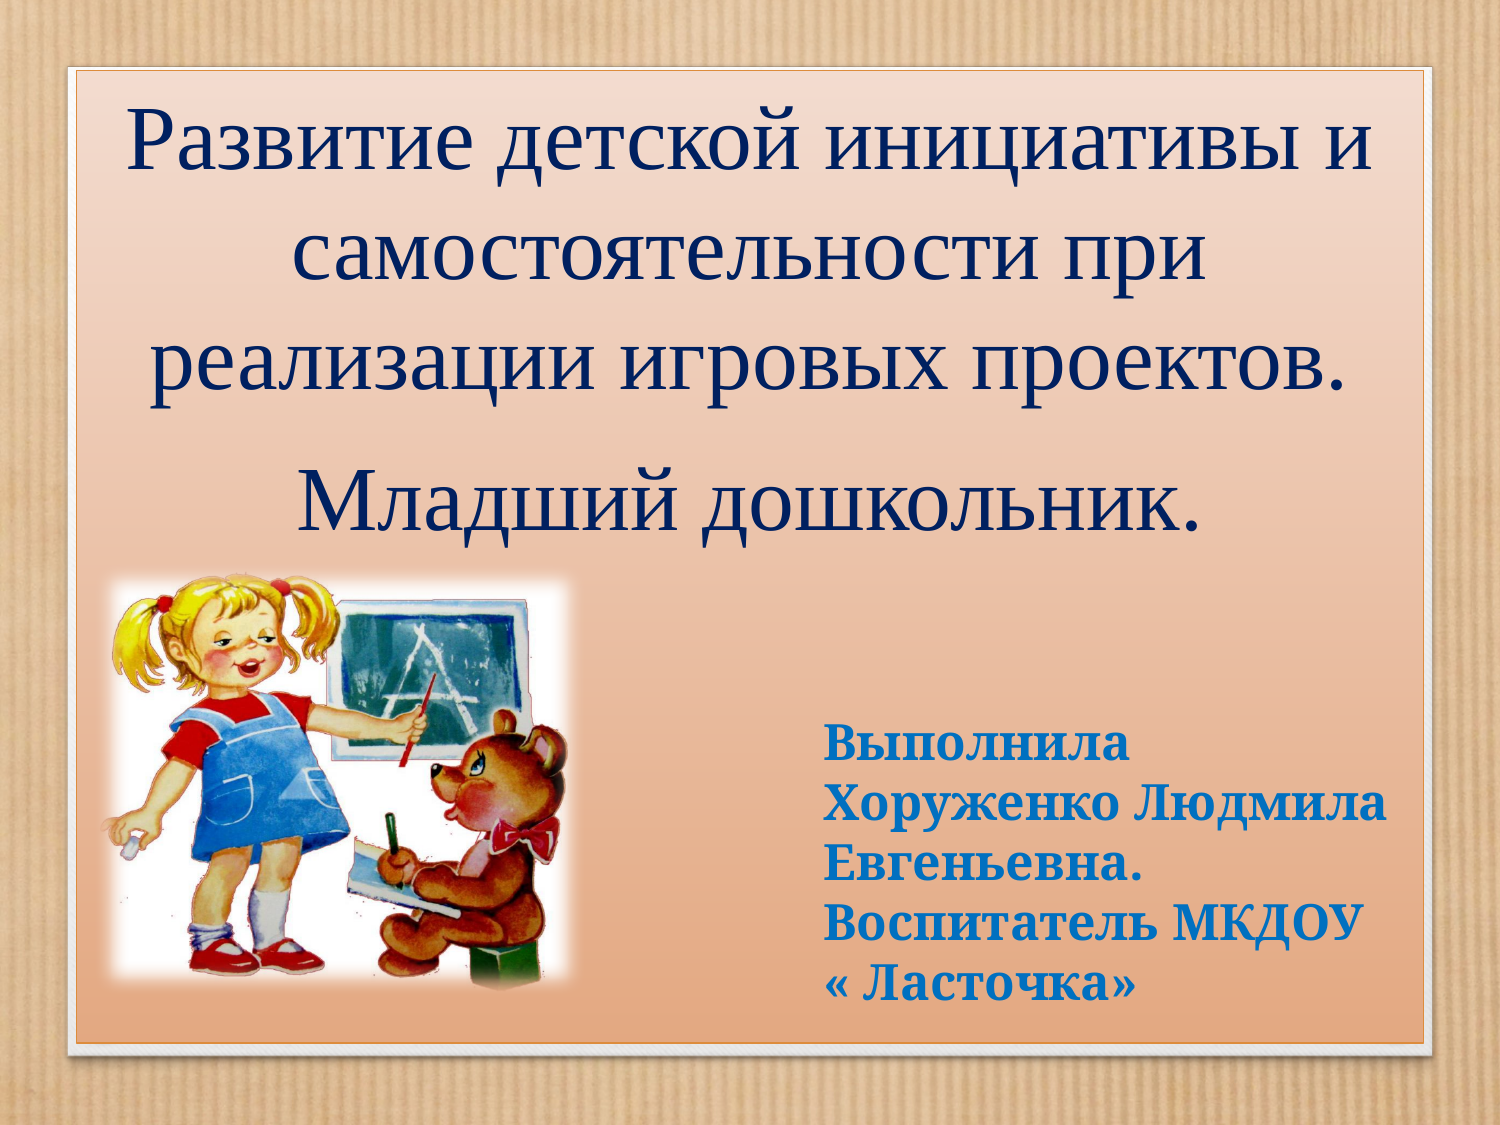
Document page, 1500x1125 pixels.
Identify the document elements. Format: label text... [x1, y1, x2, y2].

text_box Выполнила Хоруженко Людмила Евгеньевна. Воспитатель МКДОУ « Ласточка» [808, 703, 1407, 1018]
picture [0, 0, 1500, 1125]
list Развитие детской инициативы и самостоятельности при реализации игровых проектов. Младший дошкольник. [76, 70, 1424, 1044]
